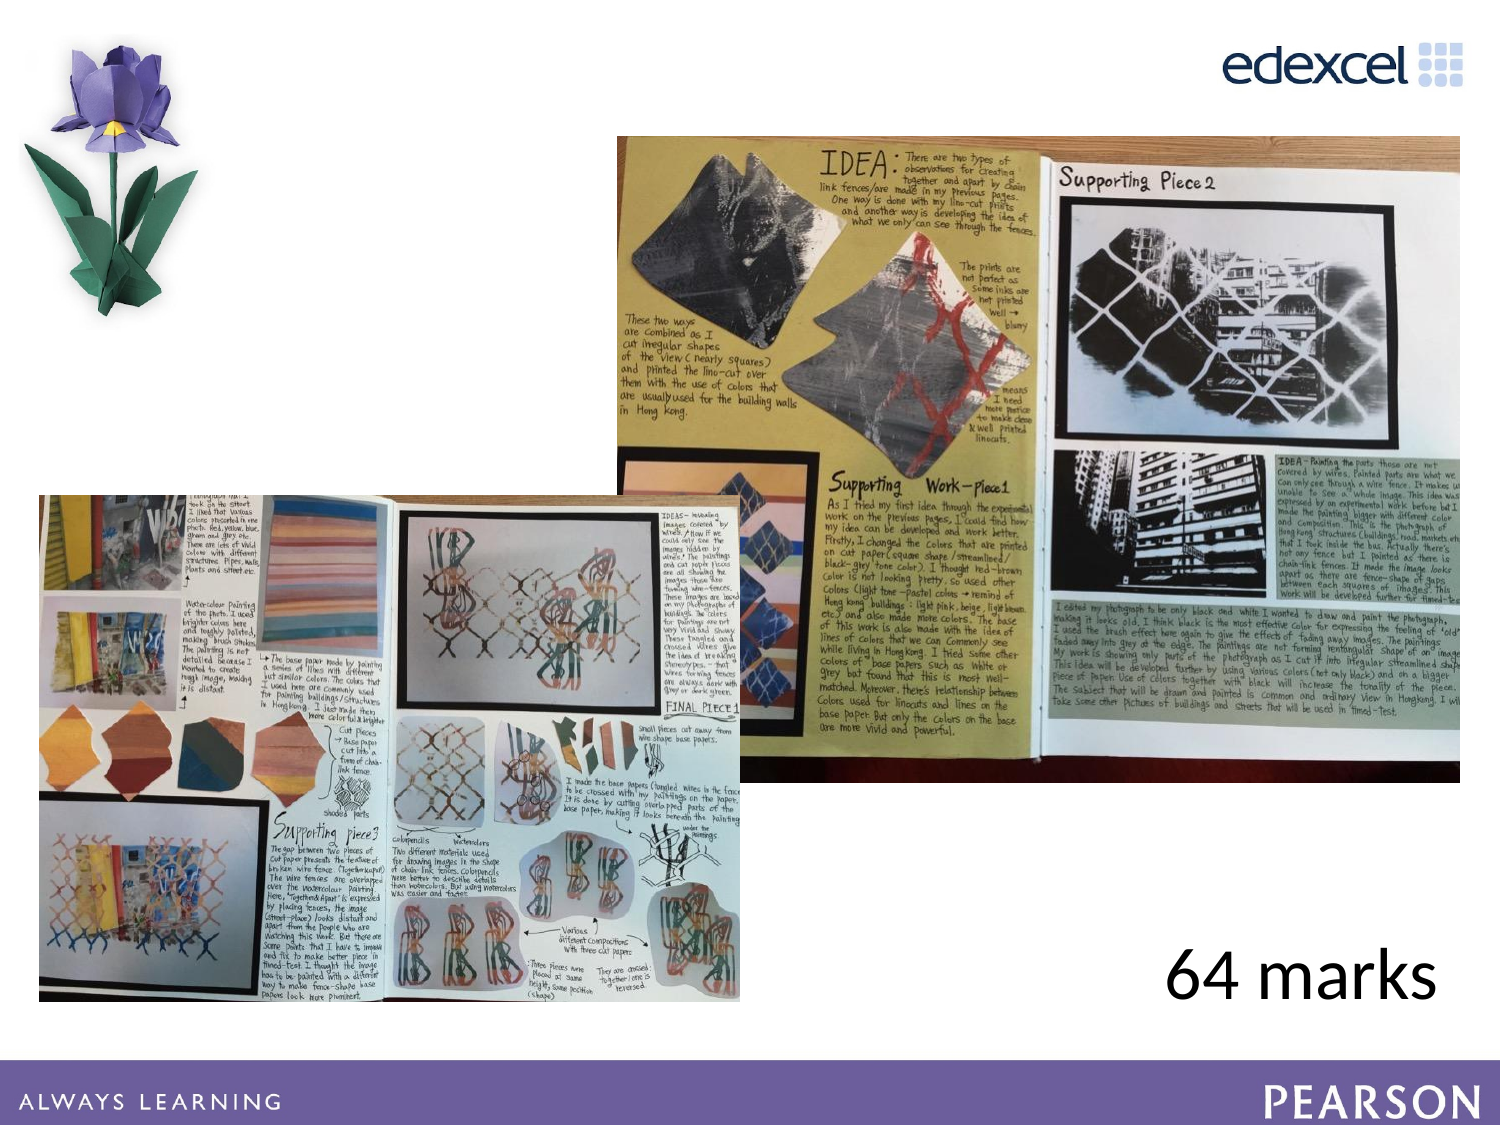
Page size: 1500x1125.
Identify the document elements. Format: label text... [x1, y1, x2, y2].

picture [0, 0, 1500, 1125]
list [616, 135, 1461, 783]
text_box 64 marks [1149, 942, 1500, 1081]
